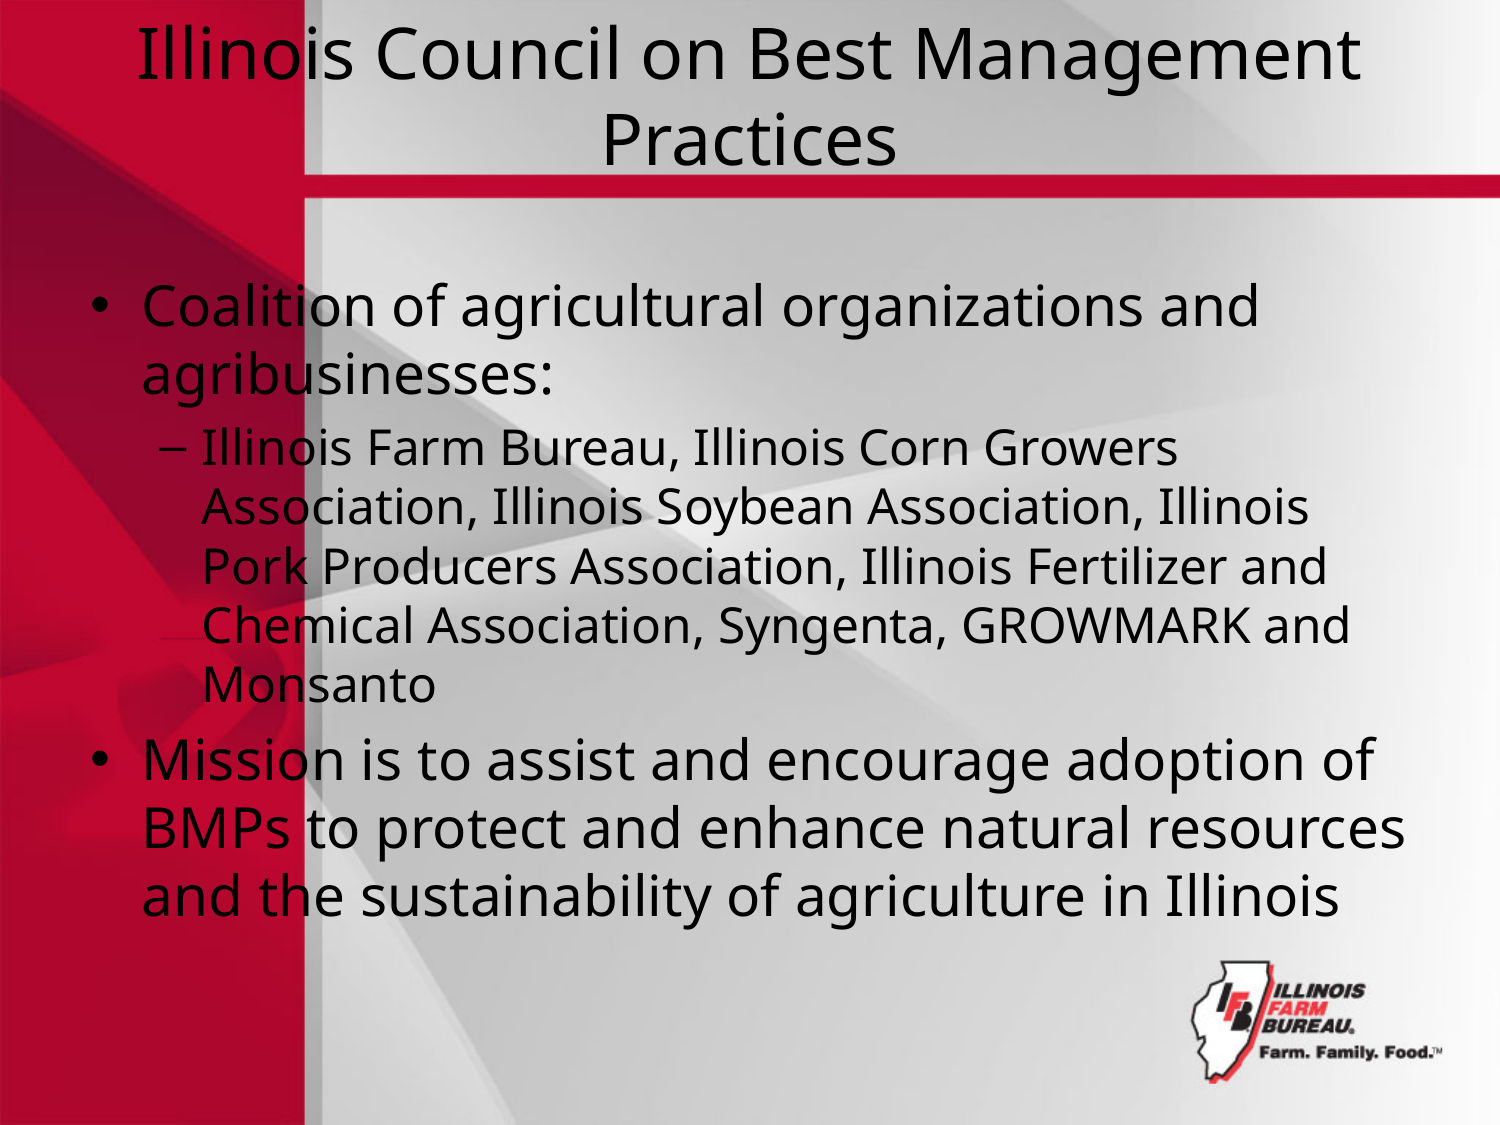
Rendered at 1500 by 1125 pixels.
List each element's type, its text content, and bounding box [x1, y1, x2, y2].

title Illinois Council on Best Management Practices [75, 0, 1425, 188]
picture [0, 0, 1500, 1125]
list Coalition of agricultural organizations and agribusinesses: Illinois Farm Bureau, Illinois Corn Growers Association, Illinois Soybean Association, Illinois Pork Producers Association, Illinois Fertilizer and Chemical Association, Syngenta, GROWMARK and Monsanto Mission is to assist and encourage adoption of BMPs to protect and enhance natural resources and the sustainability of agriculture in Illinois [75, 262, 1425, 1005]
